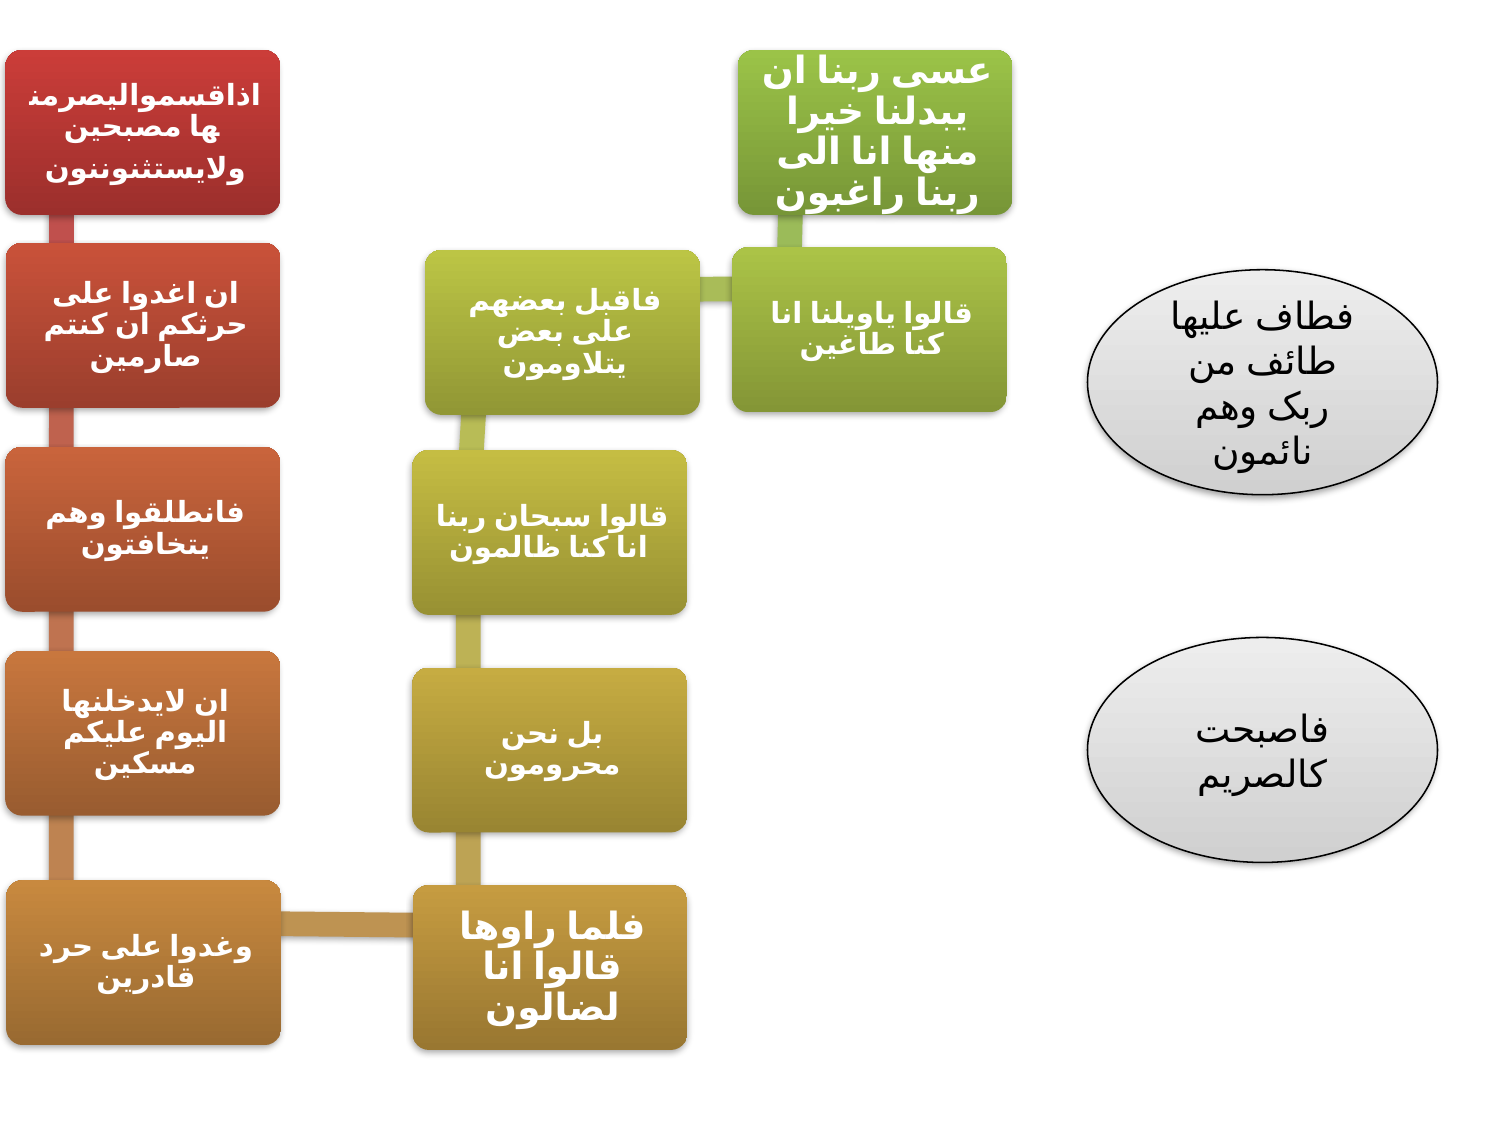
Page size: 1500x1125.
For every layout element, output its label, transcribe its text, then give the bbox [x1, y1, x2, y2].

text_box فطاف علیها طائف من ربک وهم نائمون [1086, 268, 1439, 496]
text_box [5, 49, 1013, 1125]
text_box فاصبحت کالصریم [1086, 636, 1439, 864]
